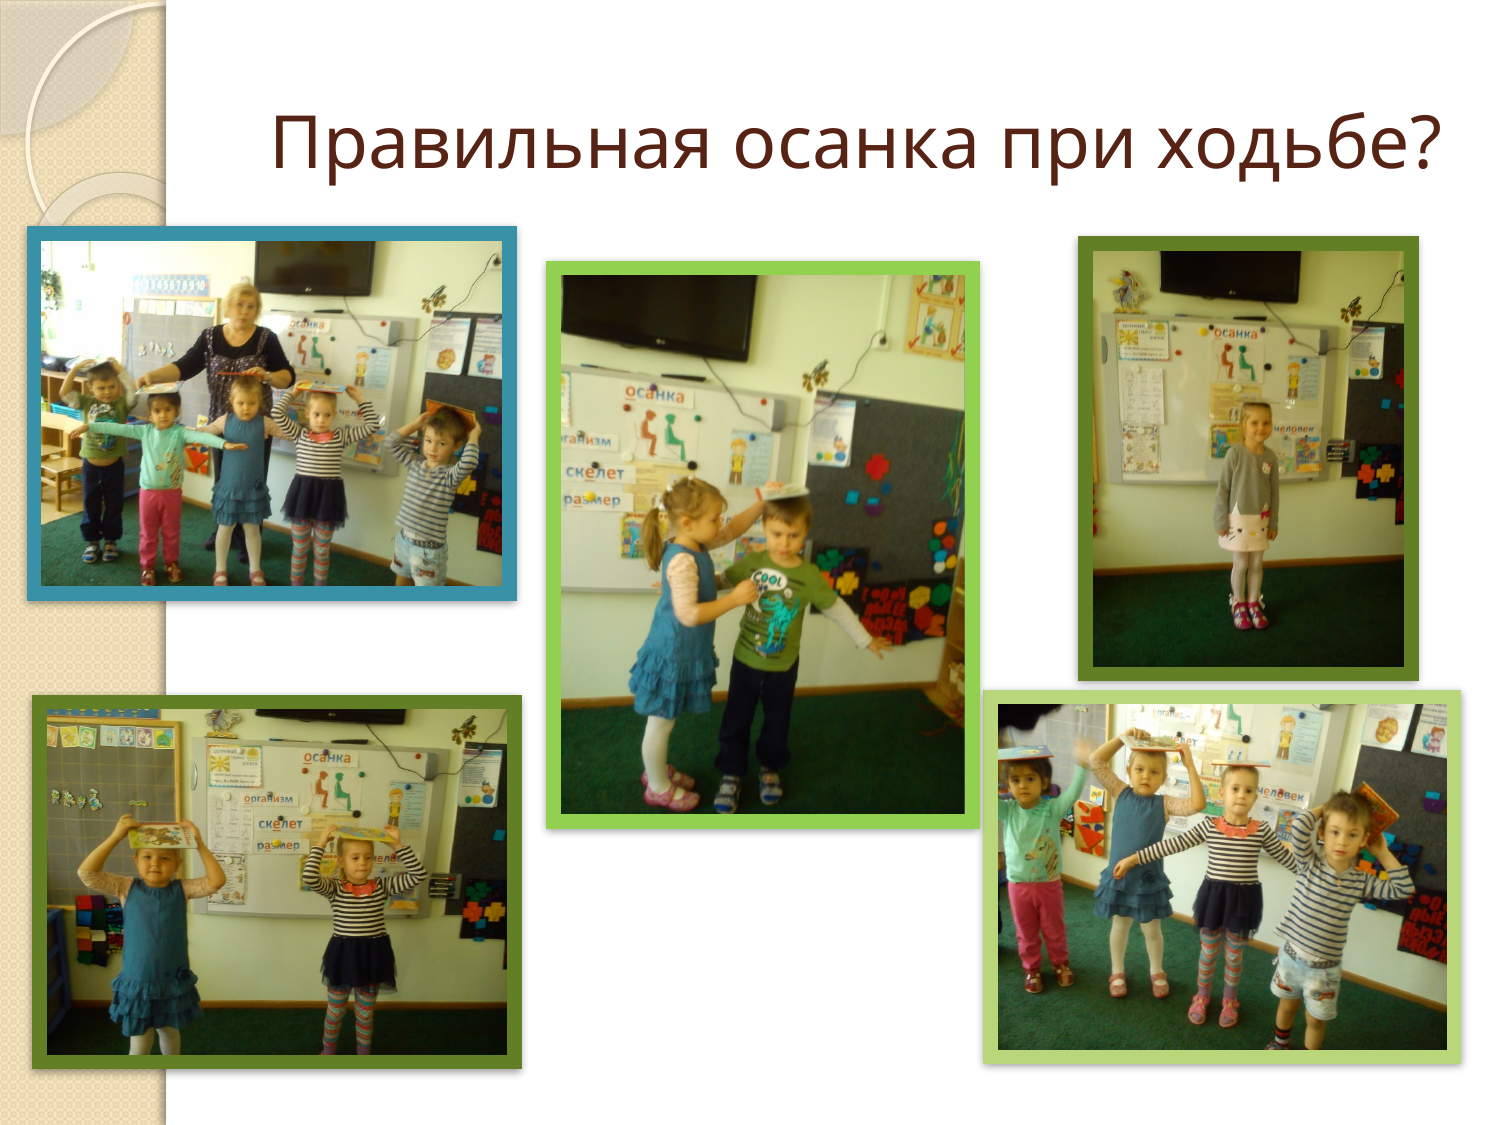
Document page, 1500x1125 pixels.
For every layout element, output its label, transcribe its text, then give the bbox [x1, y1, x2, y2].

picture [1092, 250, 1405, 667]
picture [997, 703, 1448, 1050]
title Правильная осанка при ходьбе? [235, 45, 1466, 233]
picture [46, 708, 508, 1055]
picture [560, 275, 966, 815]
picture [41, 240, 503, 587]
